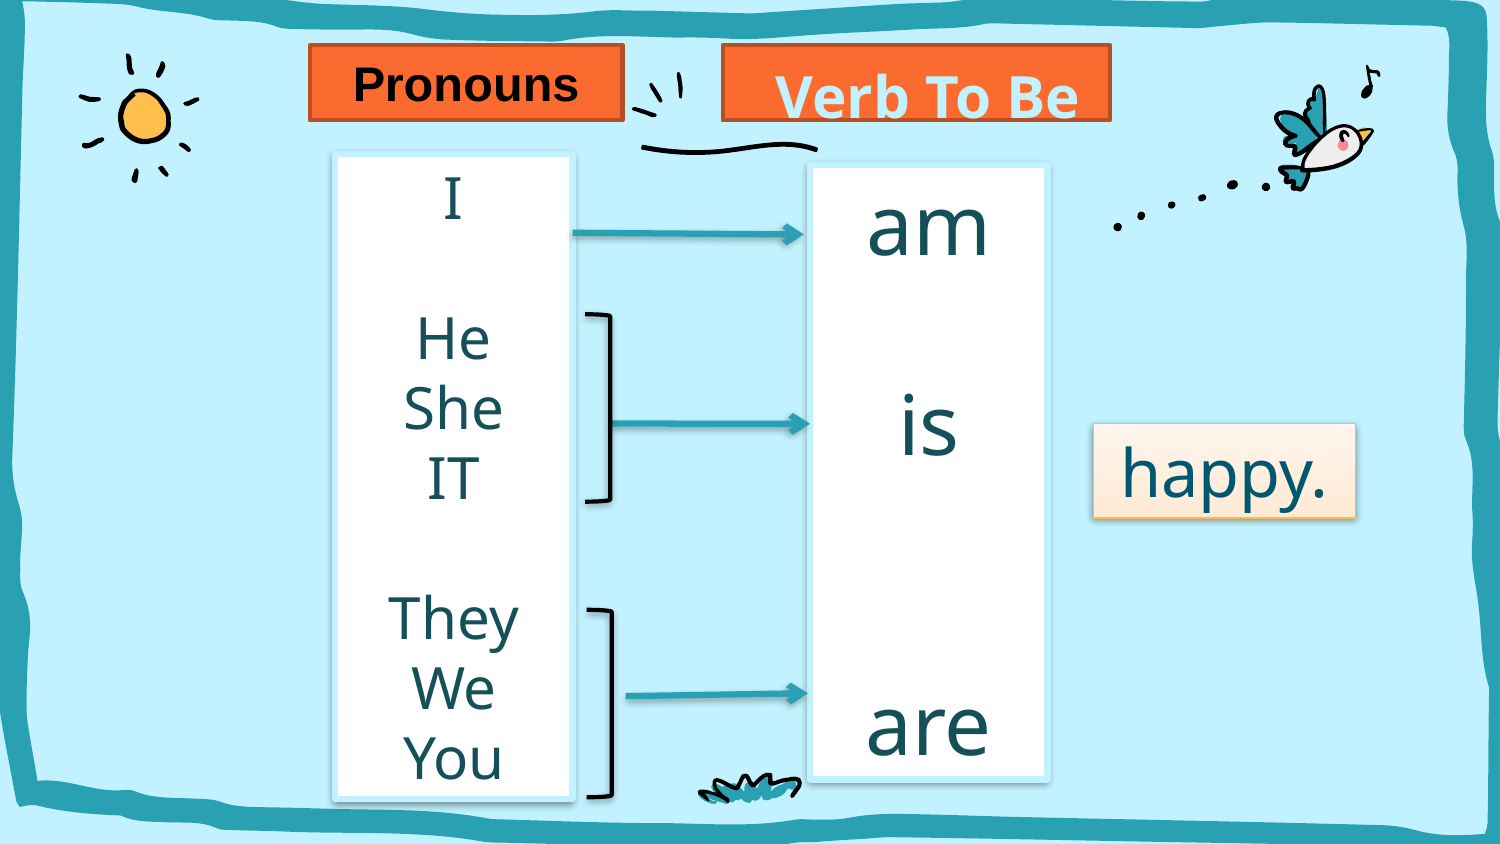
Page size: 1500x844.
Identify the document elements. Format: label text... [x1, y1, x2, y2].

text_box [696, 772, 804, 805]
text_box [78, 53, 201, 184]
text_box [633, 68, 681, 121]
text_box [585, 312, 613, 504]
text_box happy. [1093, 423, 1356, 519]
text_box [625, 692, 809, 697]
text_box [1109, 64, 1381, 254]
text_box I He She IT They We You [332, 151, 576, 802]
text_box Verb To Be [721, 43, 1112, 122]
text_box Pronouns [308, 43, 625, 122]
text_box [586, 607, 614, 800]
text_box [641, 142, 818, 155]
text_box am is are [807, 162, 1051, 783]
